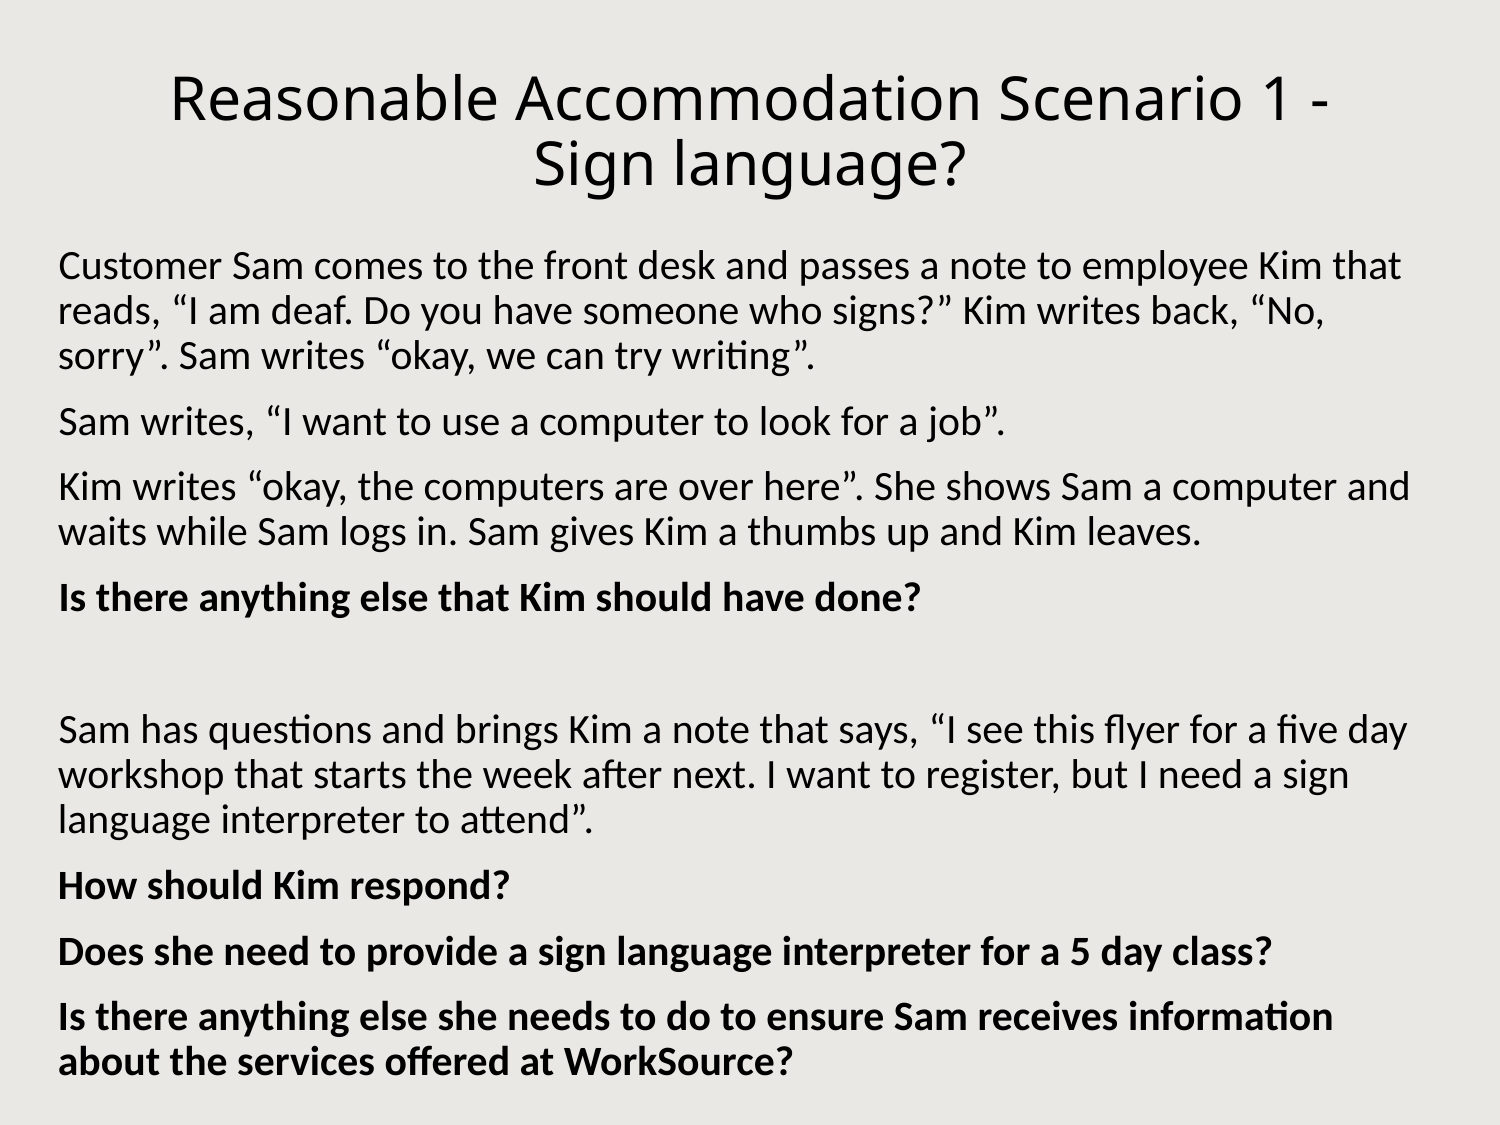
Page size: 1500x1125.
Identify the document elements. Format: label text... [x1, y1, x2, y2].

list Customer Sam comes to the front desk and passes a note to employee Kim that reads, “I am deaf. Do you have someone who signs?” Kim writes back, “No, sorry”. Sam writes “okay, we can try writing”. Sam writes, “I want to use a computer to look for a job”. Kim writes “okay, the computers are over here”. She shows Sam a computer and waits while Sam logs in. Sam gives Kim a thumbs up and Kim leaves. Is there anything else that Kim should have done? Sam has questions and brings Kim a note that says, “I see this flyer for a five day workshop that starts the week after next. I want to register, but I need a sign language interpreter to attend”. How should Kim respond? Does she need to provide a sign language interpreter for a 5 day class? Is there anything else she needs to do to ensure Sam receives information about the services offered at WorkSource? [42, 235, 1434, 1089]
title Reasonable Accommodation Scenario 1 - Sign language? [103, 59, 1397, 235]
